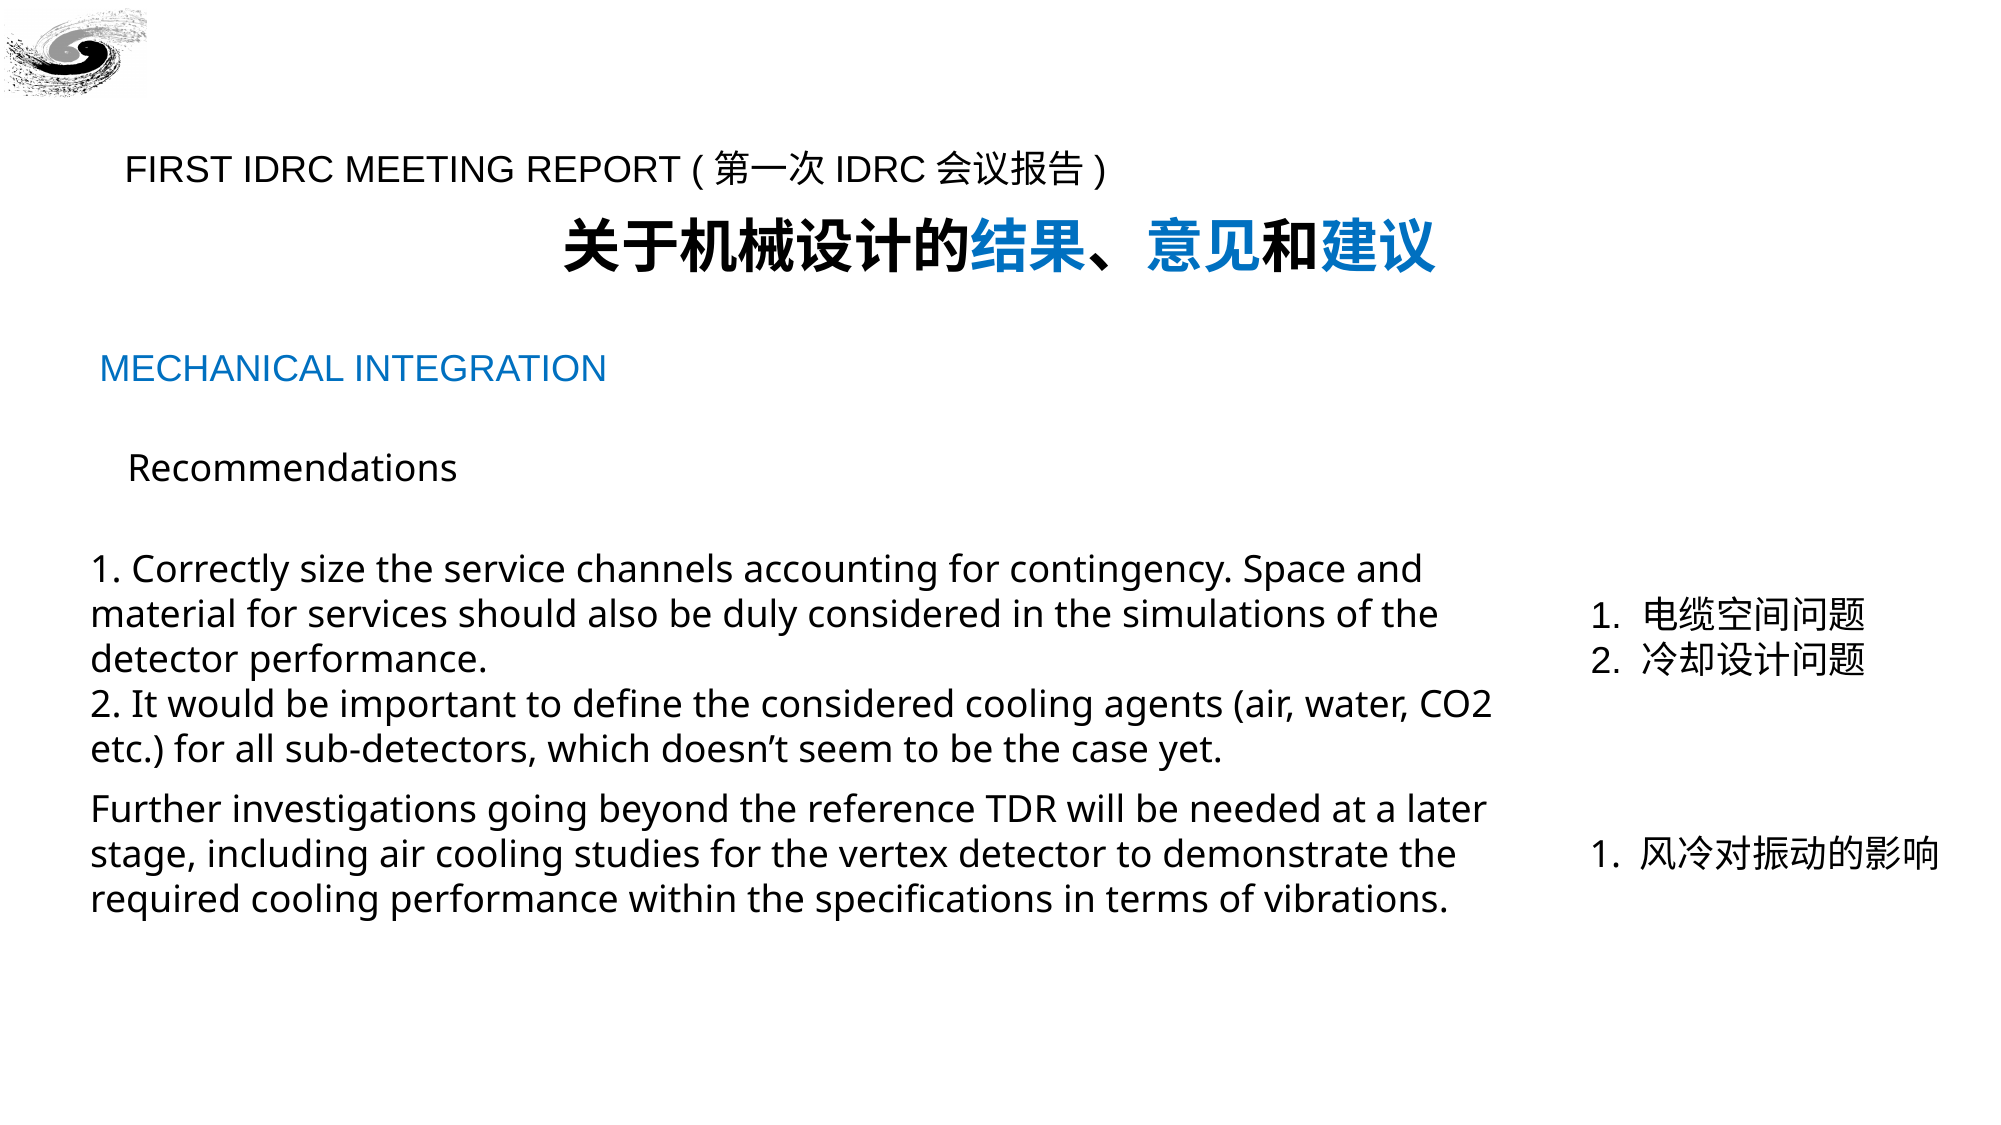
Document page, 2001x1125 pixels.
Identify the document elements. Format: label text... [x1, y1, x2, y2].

text_box Further investigations going beyond the reference TDR will be needed at a later stage, including air cooling studies for the vertex detector to demonstrate the required cooling performance within the specifications in terms of vibrations. [75, 777, 1527, 927]
text_box Recommendations [112, 436, 473, 497]
text_box MECHANICAL INTEGRATION [84, 336, 623, 396]
text_box 1. 电缆空间问题 2. 冷却设计问题 [1575, 583, 1882, 688]
text_box 1. Correctly size the service channels accounting for contingency. Space and material for services should also be duly considered in the simulations of the detector performance. 2. It would be important to define the considered cooling agents (air, water, CO2 etc.) for all sub-detectors, which doesn’t seem to be the case yet. [75, 537, 1527, 777]
text_box 关于机械设计的结果、意见和建议 [548, 201, 1452, 287]
picture [4, 8, 147, 98]
text_box FIRST IDRC MEETING REPORT (第一次IDRC会议报告) [109, 137, 1122, 197]
text_box 1. 风冷对振动的影响 [1574, 822, 1955, 883]
